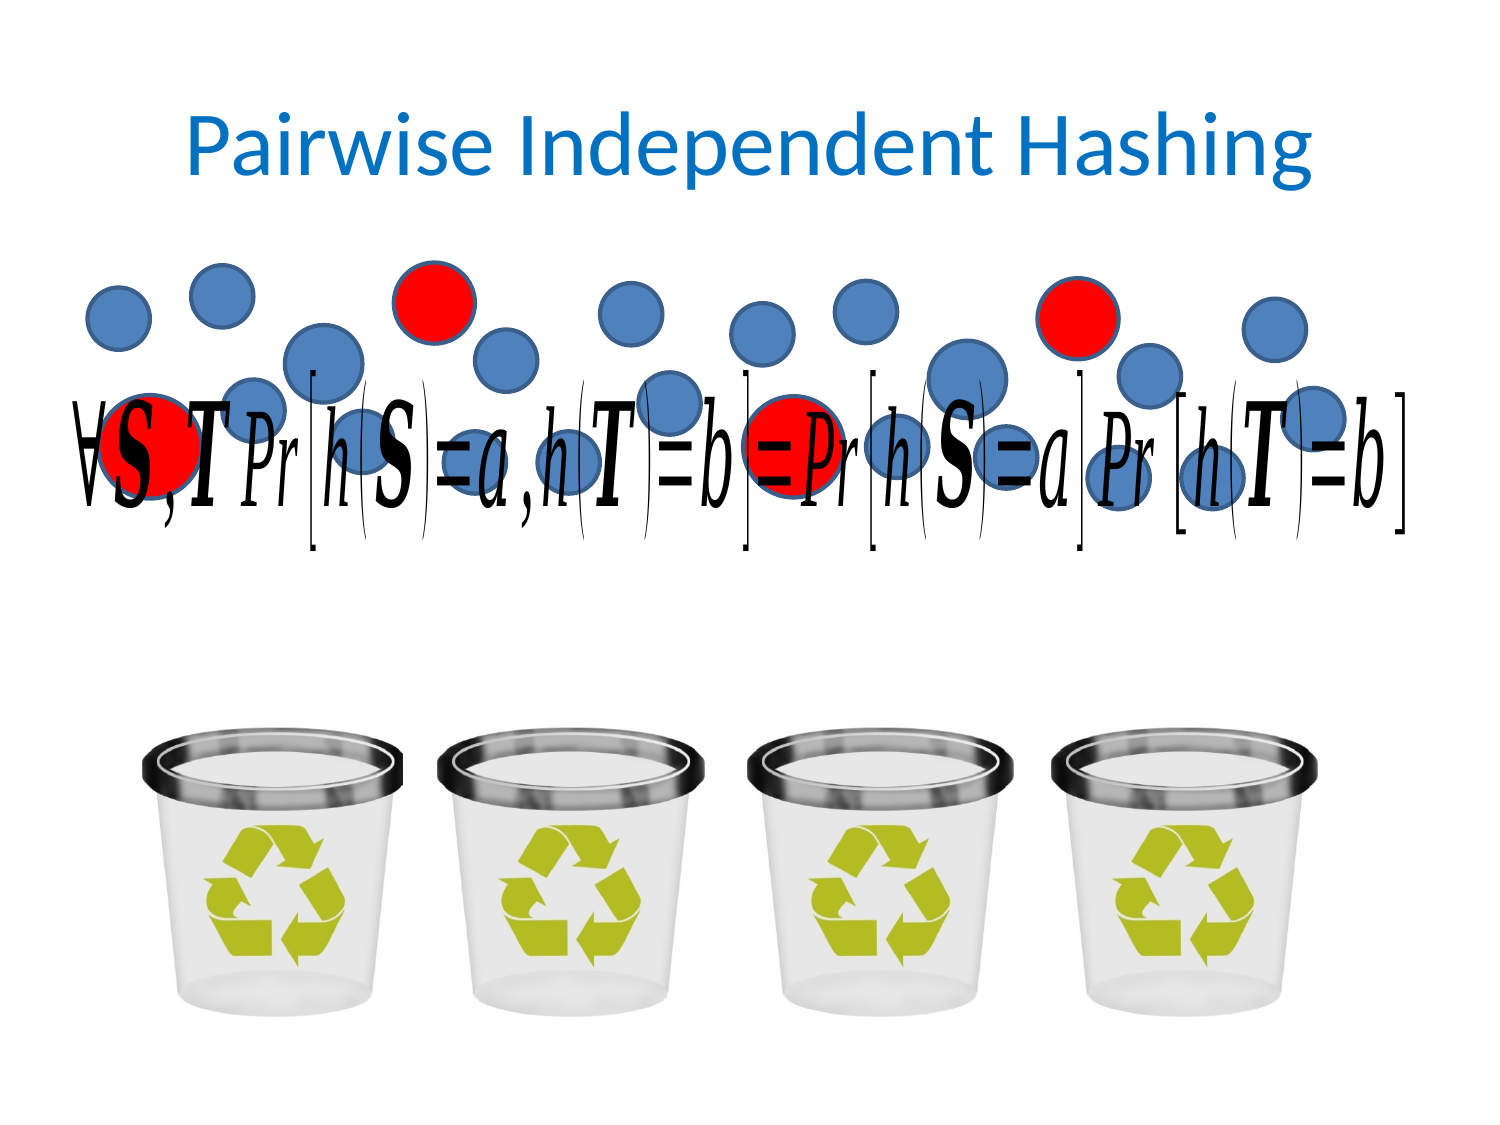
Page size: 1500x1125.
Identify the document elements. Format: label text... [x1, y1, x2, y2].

text_box [362, 408, 389, 476]
text_box [472, 327, 540, 394]
text_box [1110, 444, 1125, 463]
text_box [951, 408, 969, 421]
text_box [749, 394, 847, 500]
text_box [985, 424, 1040, 491]
text_box [389, 421, 396, 439]
text_box [188, 263, 256, 330]
text_box [597, 280, 665, 348]
text_box [580, 431, 603, 494]
text_box [97, 392, 202, 501]
text_box [729, 300, 796, 368]
text_box [926, 338, 1009, 420]
text_box [391, 260, 478, 346]
text_box [1116, 342, 1184, 410]
text_box [551, 429, 579, 496]
picture [107, 699, 1353, 1038]
text_box [863, 427, 870, 466]
text_box [1100, 446, 1138, 512]
text_box [1241, 296, 1309, 364]
text_box [503, 448, 509, 481]
text_box [549, 447, 562, 495]
text_box [1279, 385, 1347, 453]
text_box [922, 424, 931, 470]
text_box [891, 447, 904, 481]
text_box [893, 413, 921, 479]
text_box [1035, 275, 1121, 362]
text_box [441, 429, 492, 496]
text_box [740, 422, 747, 472]
title Pairwise Independent Hashing [75, 45, 1425, 233]
text_box [85, 285, 153, 352]
text_box [282, 322, 365, 405]
text_box [332, 408, 362, 476]
text_box [636, 370, 703, 437]
text_box [1179, 445, 1231, 512]
text_box [972, 433, 984, 482]
text_box [484, 437, 501, 495]
text_box [220, 377, 287, 444]
text_box [832, 278, 900, 346]
text_box [535, 436, 548, 485]
text_box [1139, 456, 1153, 505]
text_box [1232, 451, 1246, 505]
text_box [872, 414, 891, 479]
text_box [1085, 447, 1106, 505]
